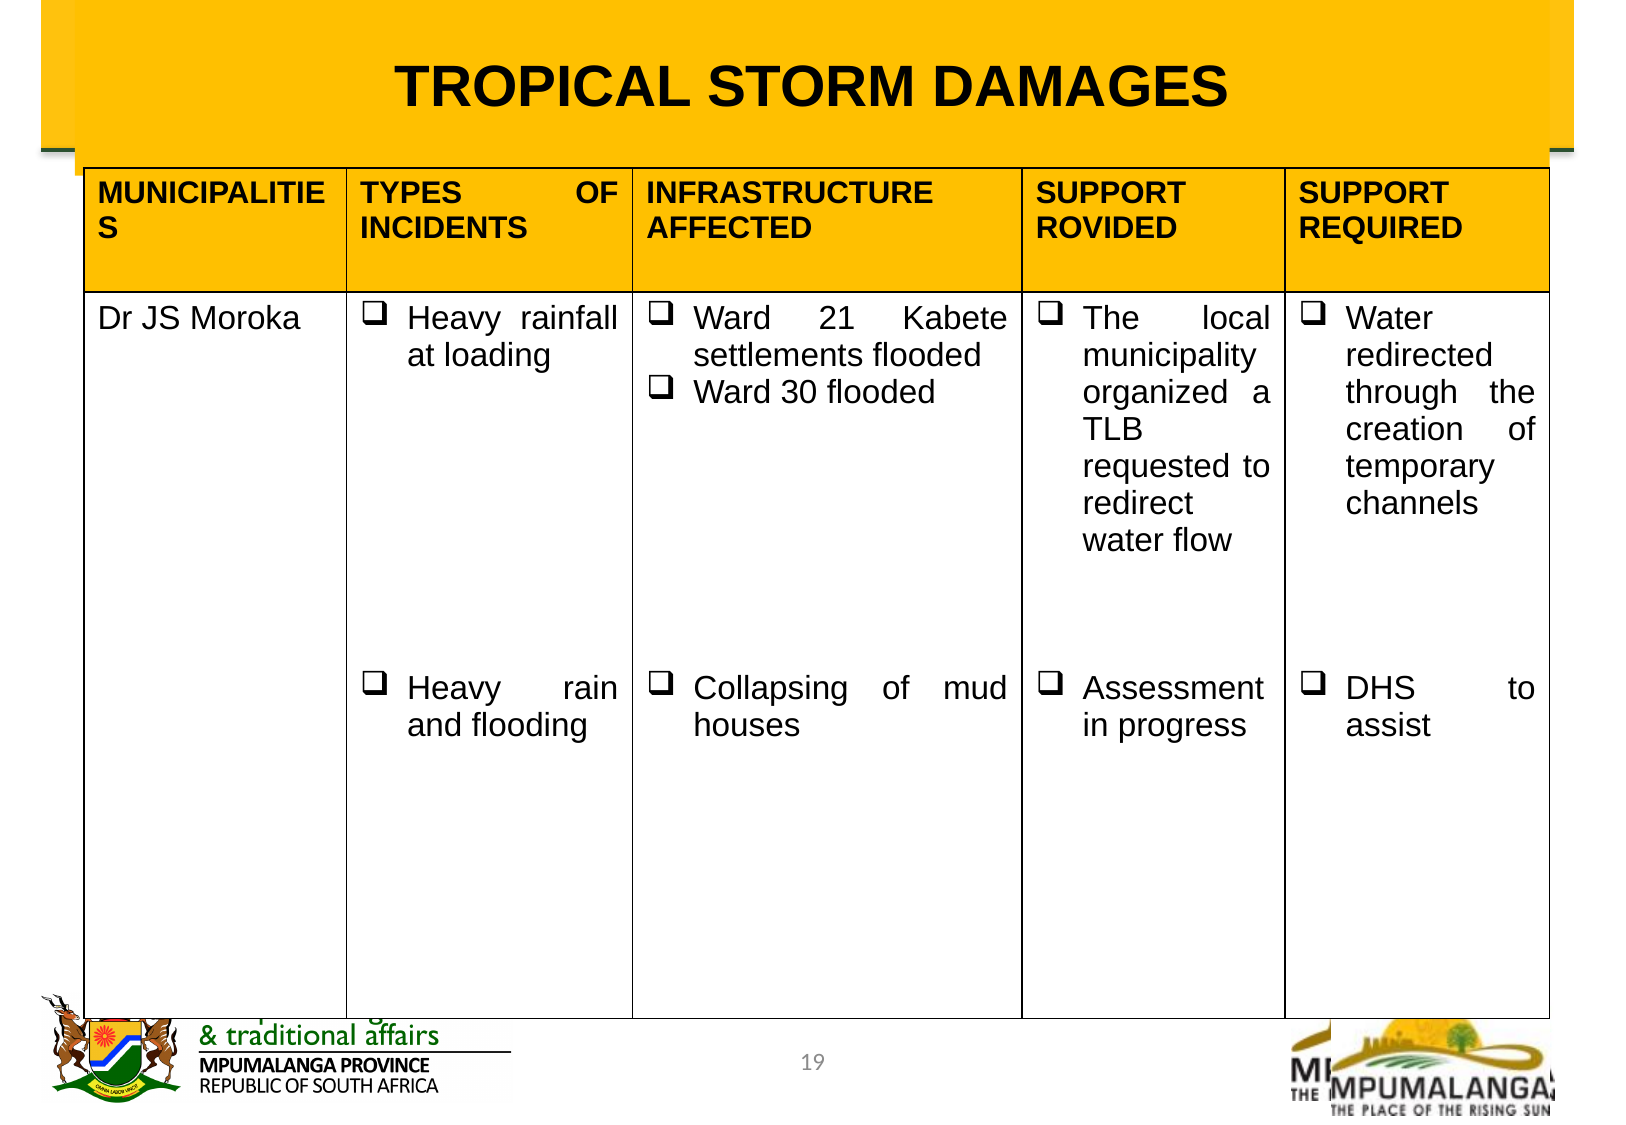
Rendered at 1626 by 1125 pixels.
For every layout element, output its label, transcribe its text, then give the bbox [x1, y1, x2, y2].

picture [41, 992, 513, 1103]
table_cell Water redirected through the creation of temporary channels DHS to assist [1286, 293, 1549, 1018]
table_header INFRASTRUCTURE AFFECTED [633, 169, 1021, 291]
table_cell Dr JS Moroka [85, 293, 346, 1018]
slide_number 19 [637, 1030, 988, 1090]
table_cell The local municipality organized a TLB requested to redirect water flow Assessment in progress [1023, 293, 1284, 1018]
table_header MUNICIPALITIES [85, 169, 346, 291]
table_header SUPPORT ROVIDED [1023, 169, 1284, 291]
table_header SUPPORT REQUIRED [1286, 169, 1549, 291]
table_header TYPES OF INCIDENTS [347, 169, 632, 291]
table_cell Heavy rainfall at loading Heavy rain and flooding [347, 293, 632, 1018]
table_cell Ward 21 Kabete settlements flooded Ward 30 flooded Collapsing of mud houses [633, 293, 1021, 1018]
picture [1291, 977, 1555, 1116]
text_box TROPICAL STORM DAMAGES [74, 0, 1550, 176]
